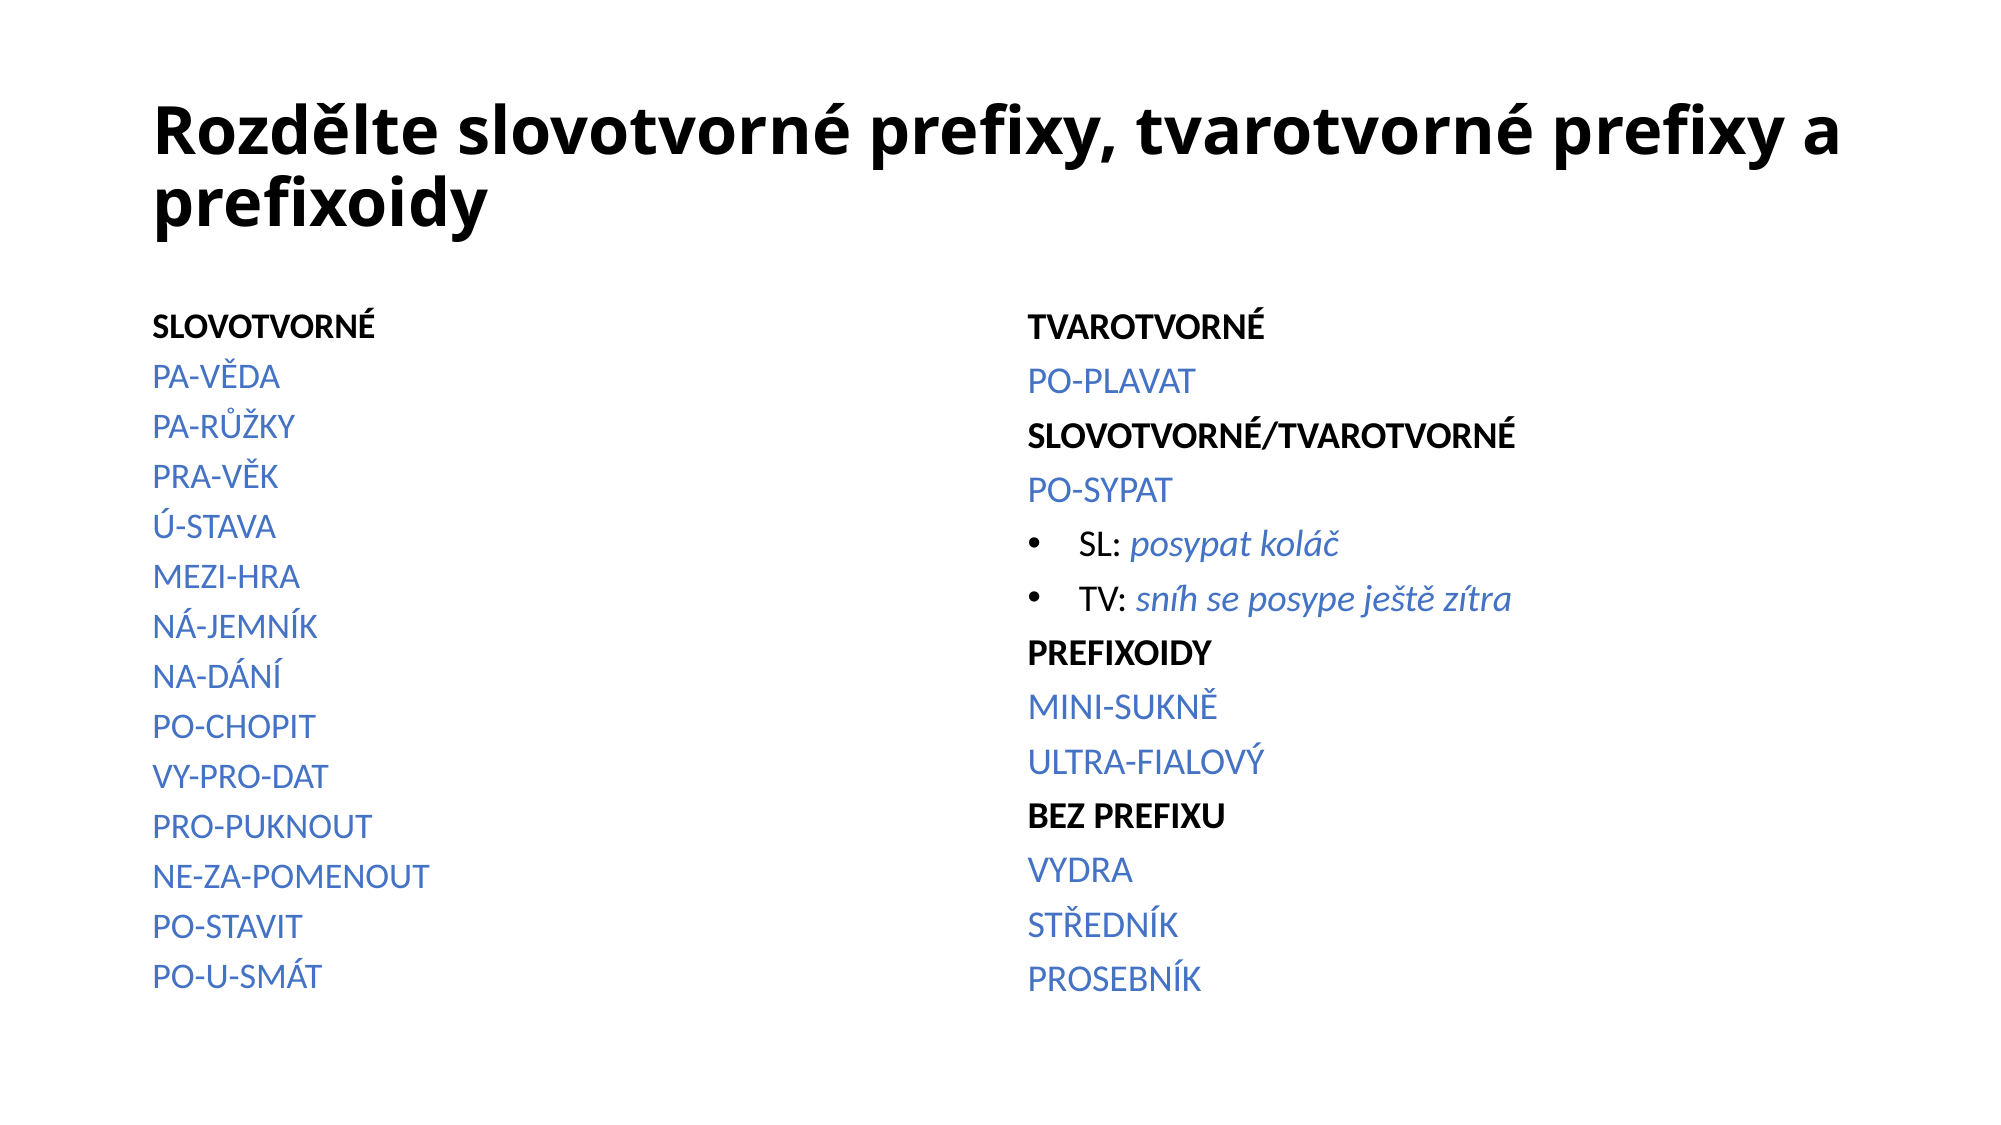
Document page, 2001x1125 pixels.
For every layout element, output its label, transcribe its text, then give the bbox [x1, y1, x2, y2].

title Rozdělte slovotvorné prefixy, tvarotvorné prefixy a prefixoidy [137, 59, 1863, 278]
list TVAROTVORNÉ PO-PLAVAT SLOVOTVORNÉ/TVAROTVORNÉ PO-SYPAT SL: posypat koláč TV: sníh se posype ještě zítra PREFIXOIDY MINI-SUKNĚ ULTRA-FIALOVÝ BEZ PREFIXU VYDRA STŘEDNÍK PROSEBNÍK [1012, 299, 1863, 1014]
list SLOVOTVORNÉ PA-VĚDA PA-RŮŽKY PRA-VĚK Ú-STAVA MEZI-HRA NÁ-JEMNÍK NA-DÁNÍ PO-CHOPIT VY-PRO-DAT PRO-PUKNOUT NE-ZA-POMENOUT PO-STAVIT PO-U-SMÁT [137, 299, 988, 1014]
